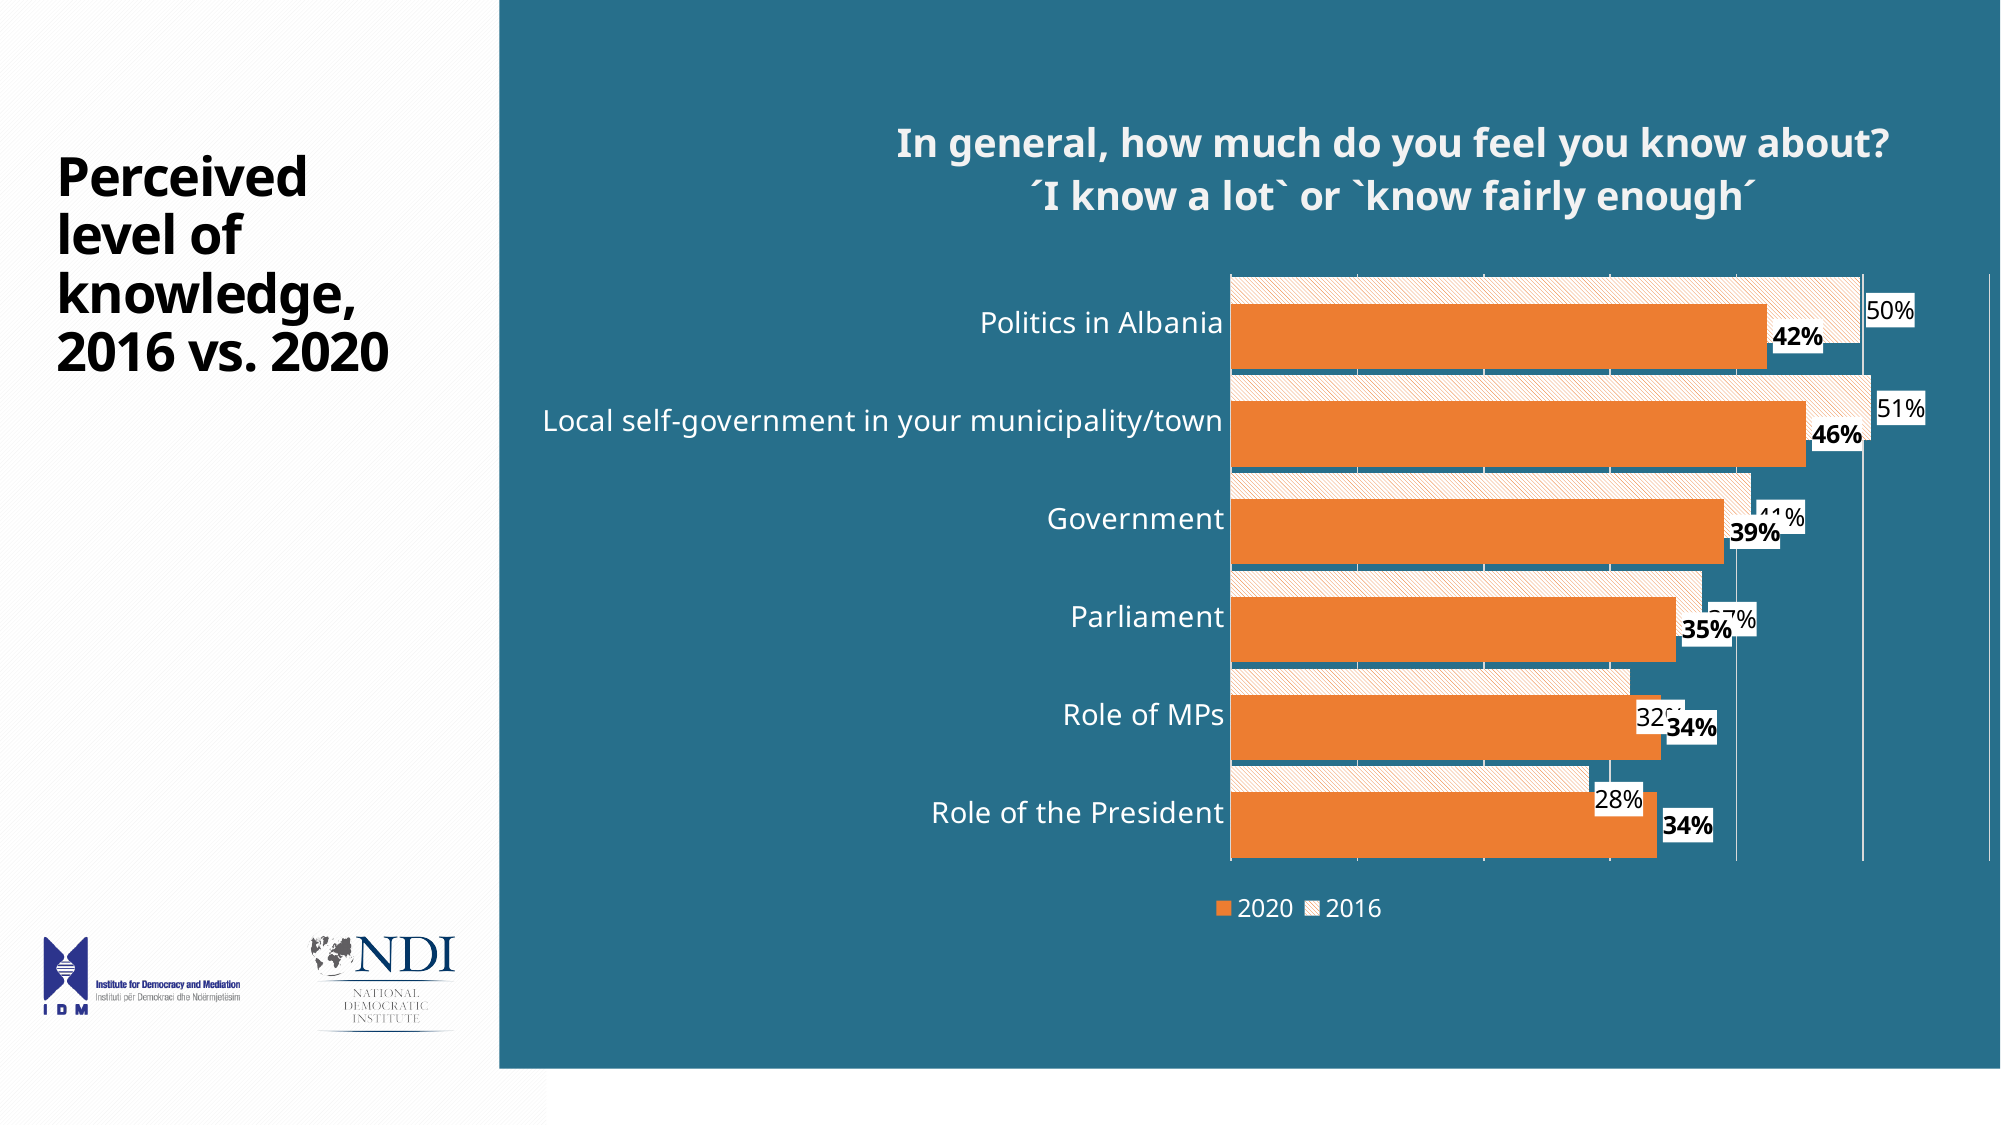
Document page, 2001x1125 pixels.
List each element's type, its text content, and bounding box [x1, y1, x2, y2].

title Perceived level of knowledge, 2016 vs. 2020 [41, 141, 428, 690]
picture [43, 936, 240, 1015]
picture [307, 928, 455, 1032]
chart [511, 102, 2000, 936]
